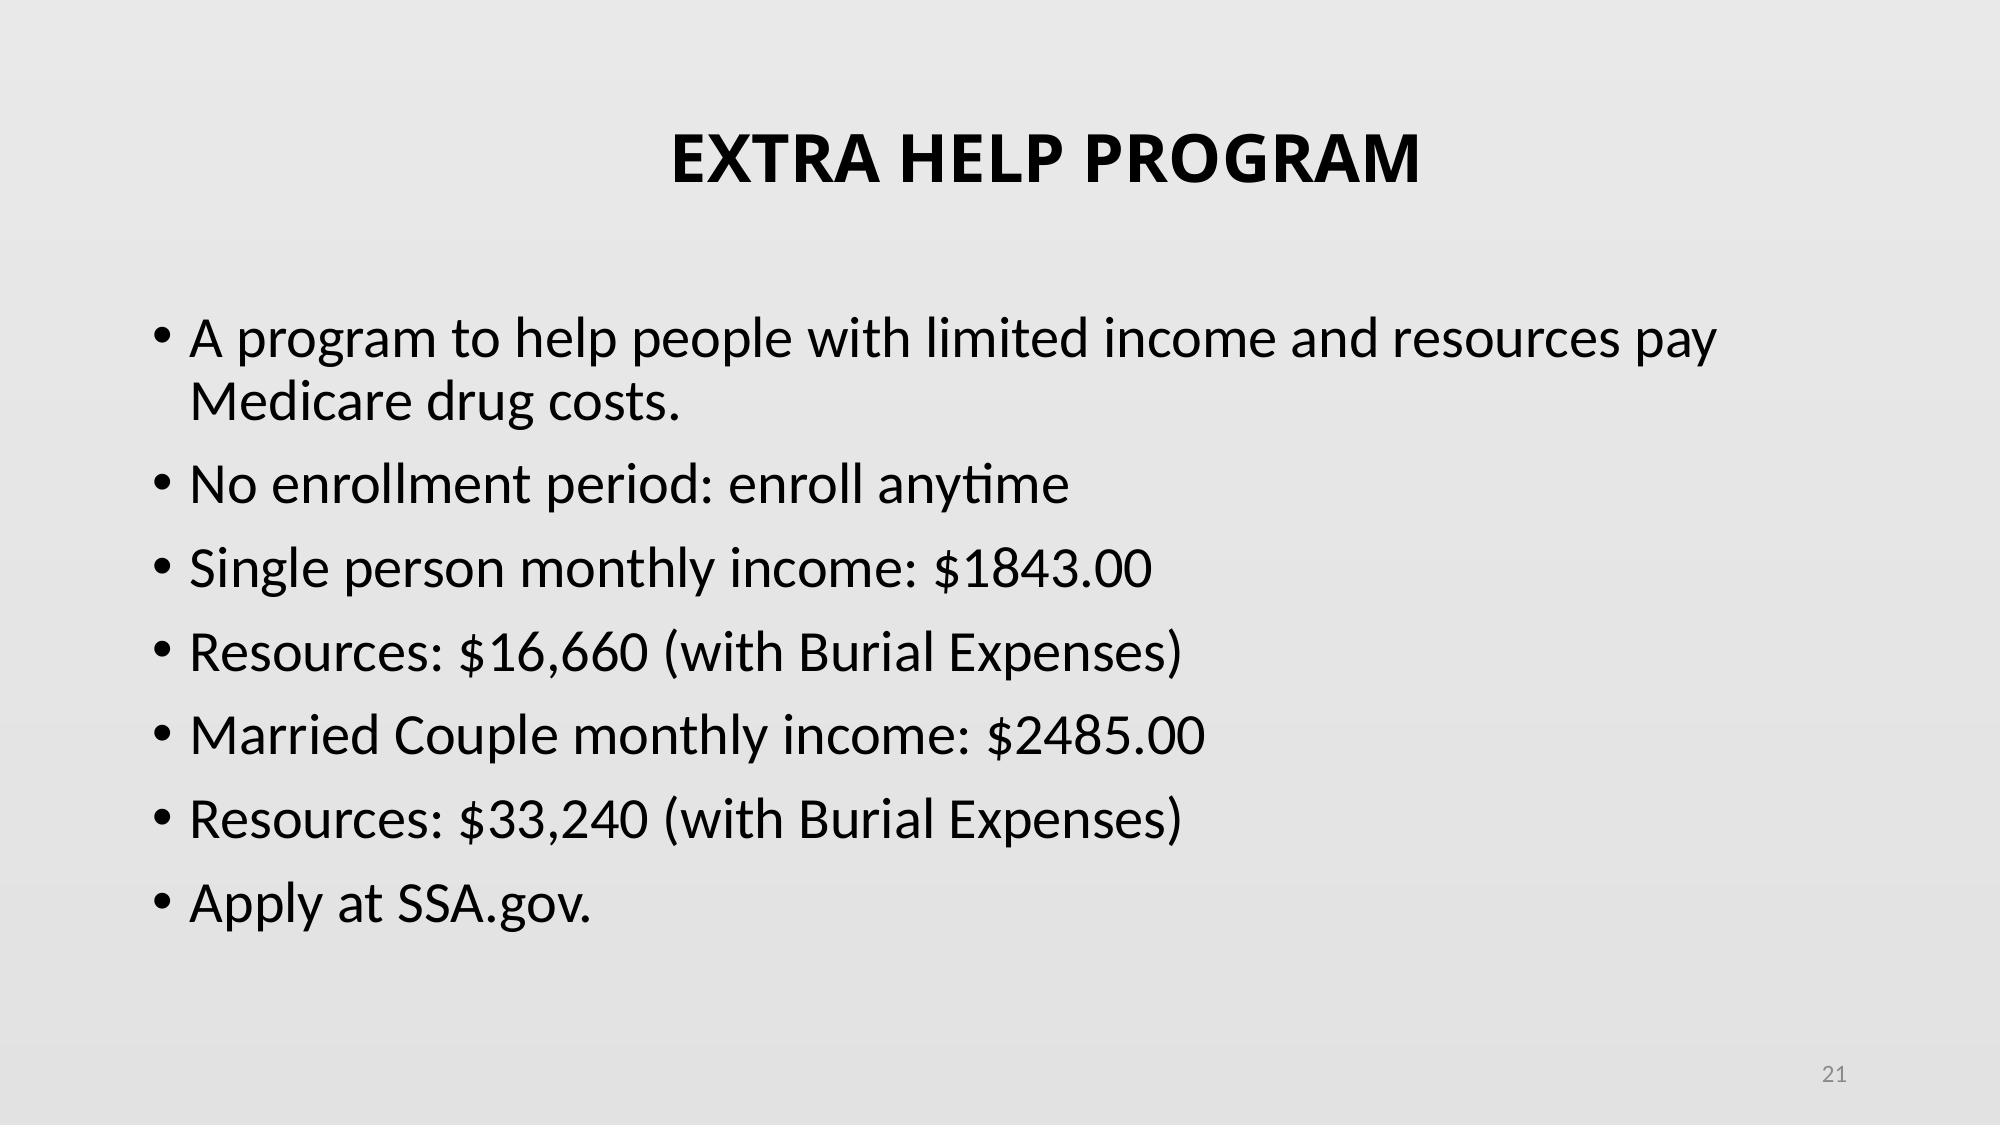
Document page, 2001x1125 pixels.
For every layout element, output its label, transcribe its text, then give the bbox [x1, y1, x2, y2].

slide_number 21 [1412, 1042, 1863, 1103]
title EXTRA HELP PROGRAM [137, 52, 1863, 271]
list A program to help people with limited income and resources pay Medicare drug costs. No enrollment period: enroll anytime Single person monthly income: $1843.00 Resources: $16,660 (with Burial Expenses) Married Couple monthly income: $2485.00 Resources: $33,240 (with Burial Expenses) Apply at SSA.gov. [137, 299, 1863, 1014]
